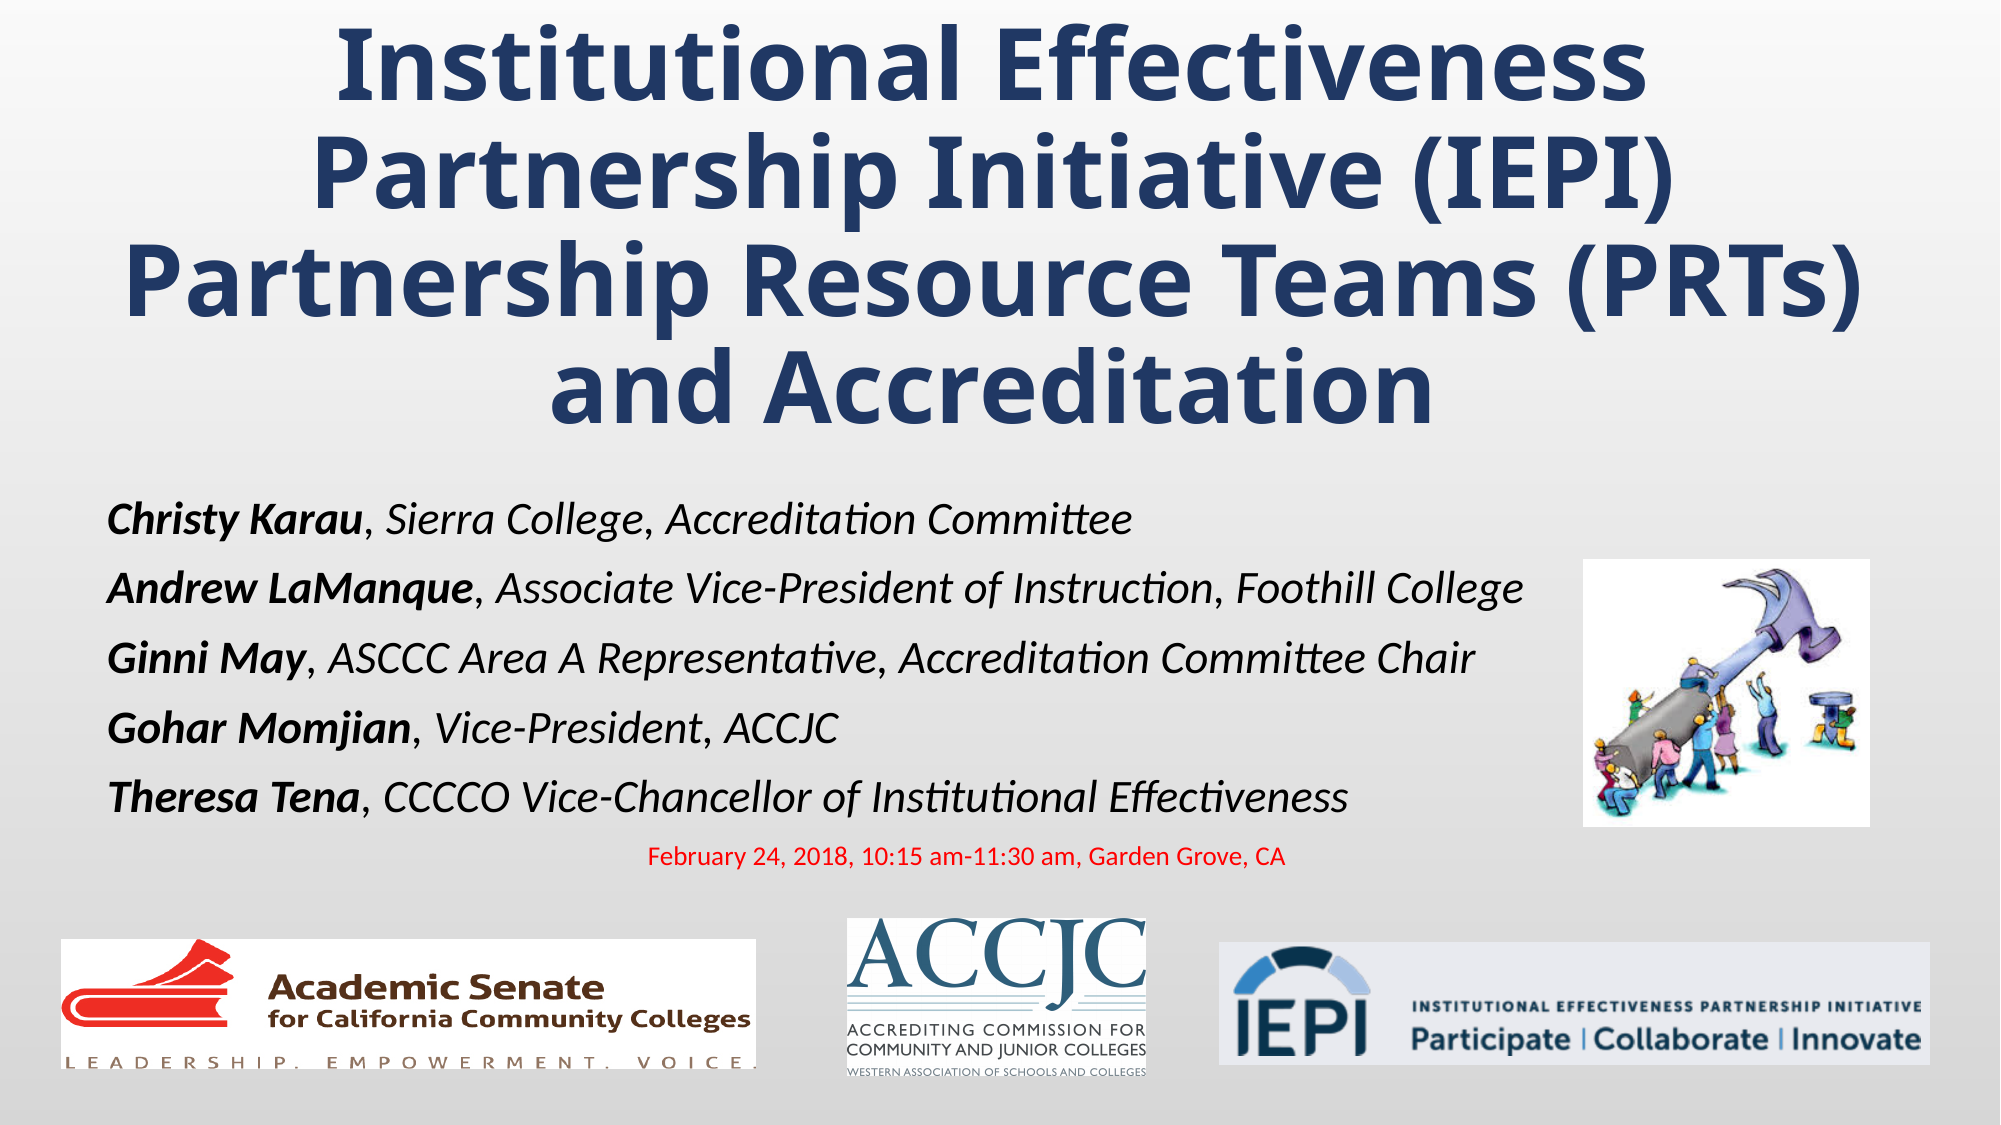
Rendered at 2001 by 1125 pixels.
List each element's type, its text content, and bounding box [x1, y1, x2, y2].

subtitle Christy Karau, Sierra College, Accreditation Committee Andrew LaManque, Associate Vice-President of Instruction, Foothill College Ginni May, ASCCC Area A Representative, Accreditation Committee Chair Gohar Momjian, Vice-President, ACCJC Theresa Tena, CCCCO Vice-Chancellor of Institutional Effectiveness February 24, 2018, 10:15 am-11:30 am, Garden Grove, CA [92, 486, 1584, 919]
picture [1583, 559, 1870, 827]
picture [61, 939, 756, 1069]
picture [846, 918, 1146, 1076]
title Institutional Effectiveness Partnership Initiative (IEPI) Partnership Resource Teams (PRTs) and Accreditation [61, 142, 1926, 454]
picture [1219, 942, 1930, 1065]
